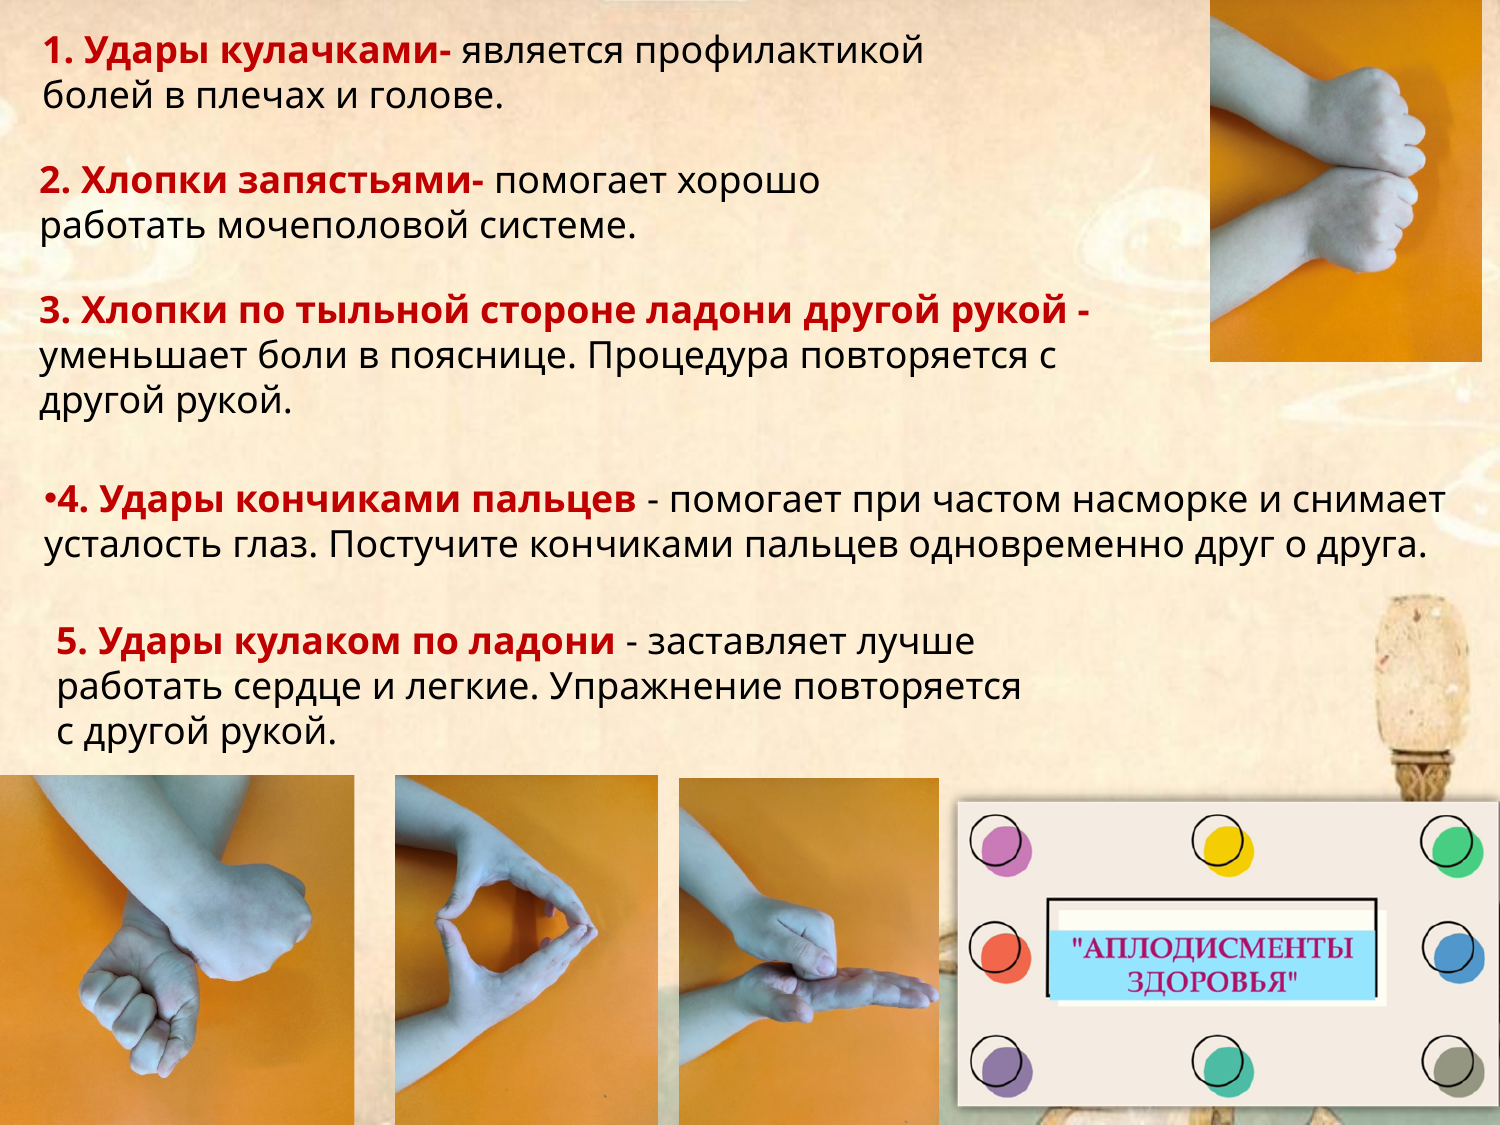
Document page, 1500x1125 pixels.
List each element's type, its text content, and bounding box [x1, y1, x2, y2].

text_box 2. Хлопки запястьями- помогает хорошо работать мочеполовой системе. [24, 148, 987, 254]
text_box 1. Удары кулачками- является профилактикой болей в плечах и голове. [27, 19, 987, 124]
text_box 3. Хлопки по тыльной стороне ладони другой рукой - уменьшает боли в пояснице. Процедура повторяется с другой рукой. [24, 278, 1109, 429]
picture [0, 0, 1500, 1125]
text_box 5. Удары кулаком по ладони - заставляет лучше работать сердце и легкие. Упражнение повторяется с другой рукой. [41, 609, 1041, 760]
text_box 4. Удары кончиками пальцев - помогает при частом насморке и снимает усталость глаз. Постучите кончиками пальцев одновременно друг о друга. [29, 467, 1483, 618]
